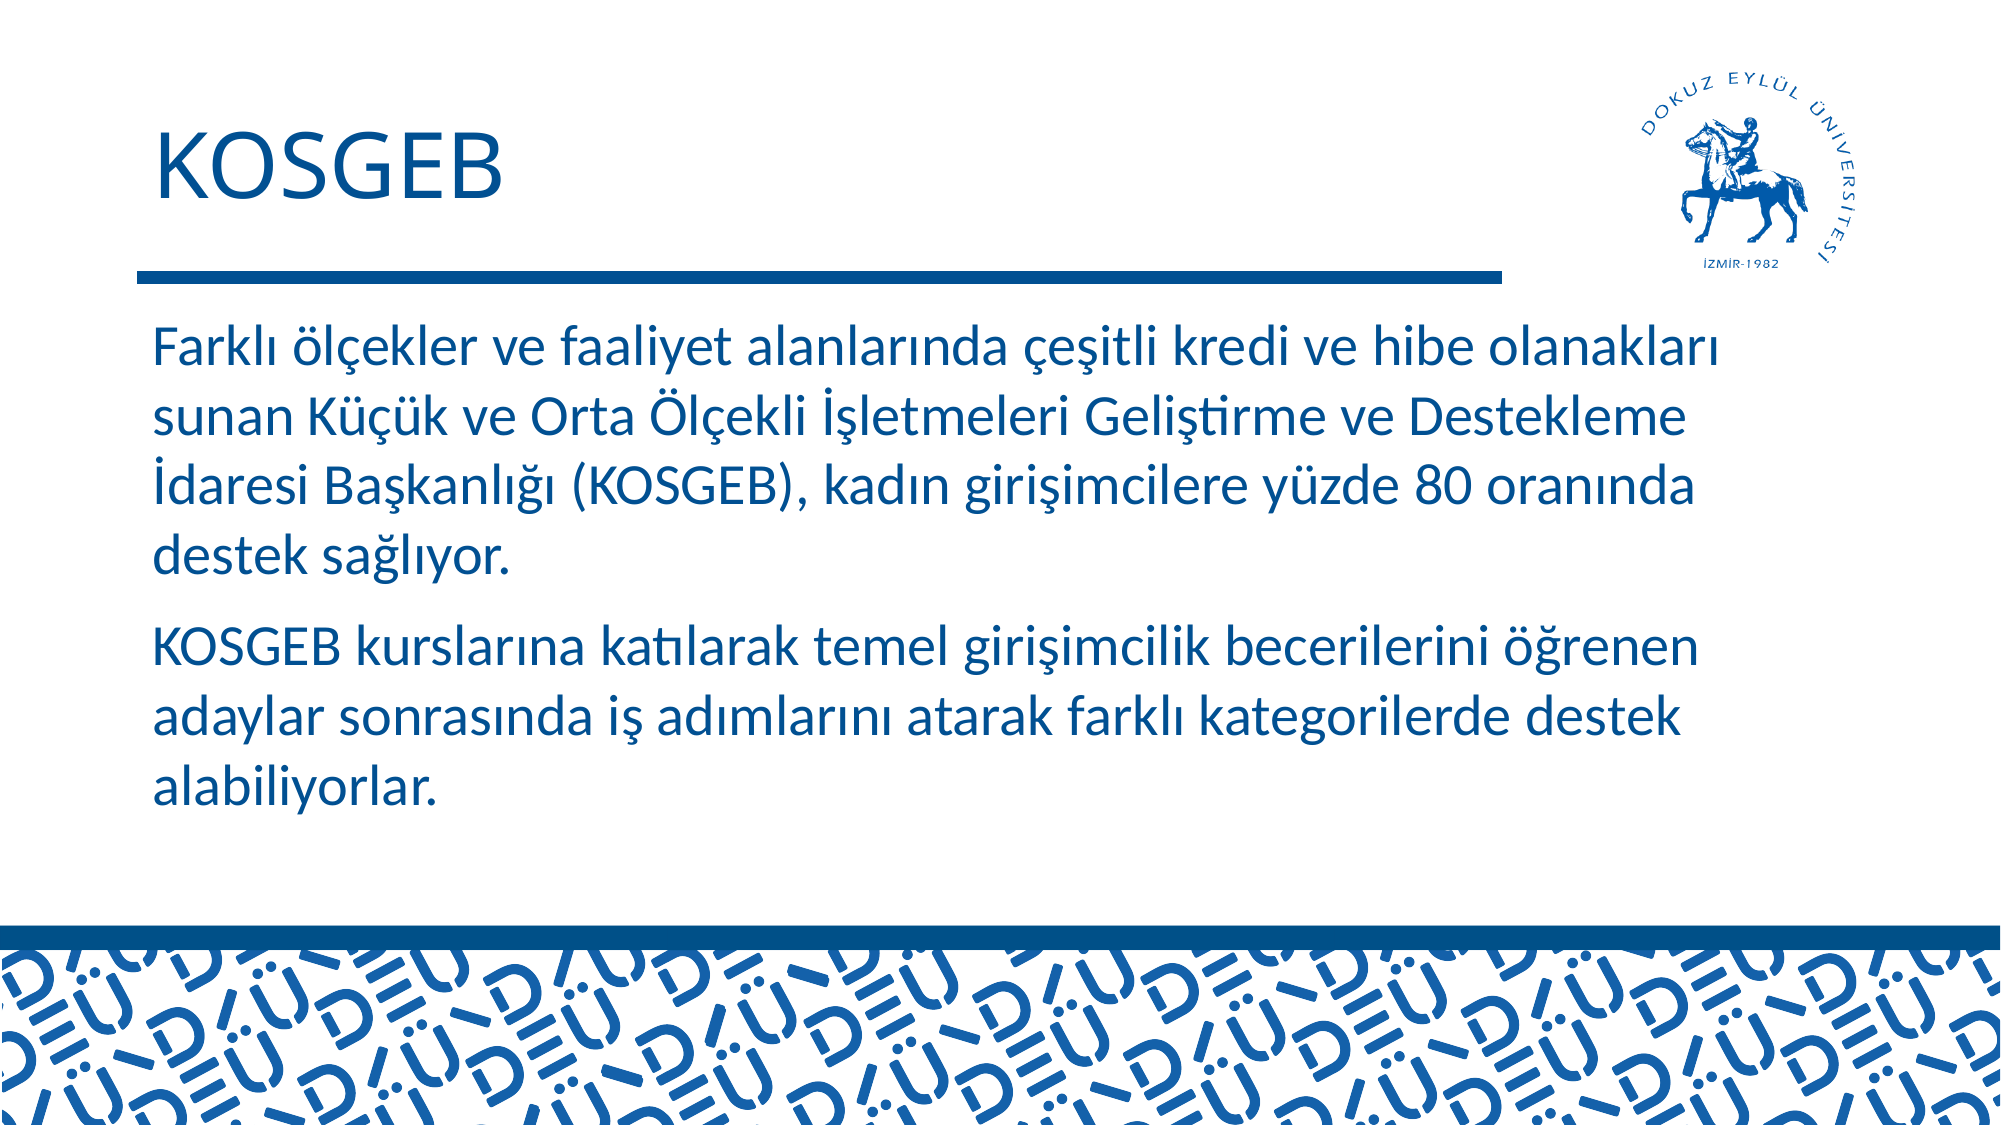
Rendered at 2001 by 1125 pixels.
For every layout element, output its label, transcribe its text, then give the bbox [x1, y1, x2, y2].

list Farklı ölçekler ve faaliyet alanlarında çeşitli kredi ve hibe olanakları sunan Küçük ve Orta Ölçekli İşletmeleri Geliştirme ve Destekleme İdaresi Başkanlığı (KOSGEB), kadın girişimcilere yüzde 80 oranında destek sağlıyor. KOSGEB kurslarına katılarak temel girişimcilik becerilerini öğrenen adaylar sonrasında iş adımlarını atarak farklı kategorilerde destek alabiliyorlar. [137, 299, 1863, 1014]
picture [0, 0, 2001, 1125]
title KOSGEB [137, 59, 1502, 278]
